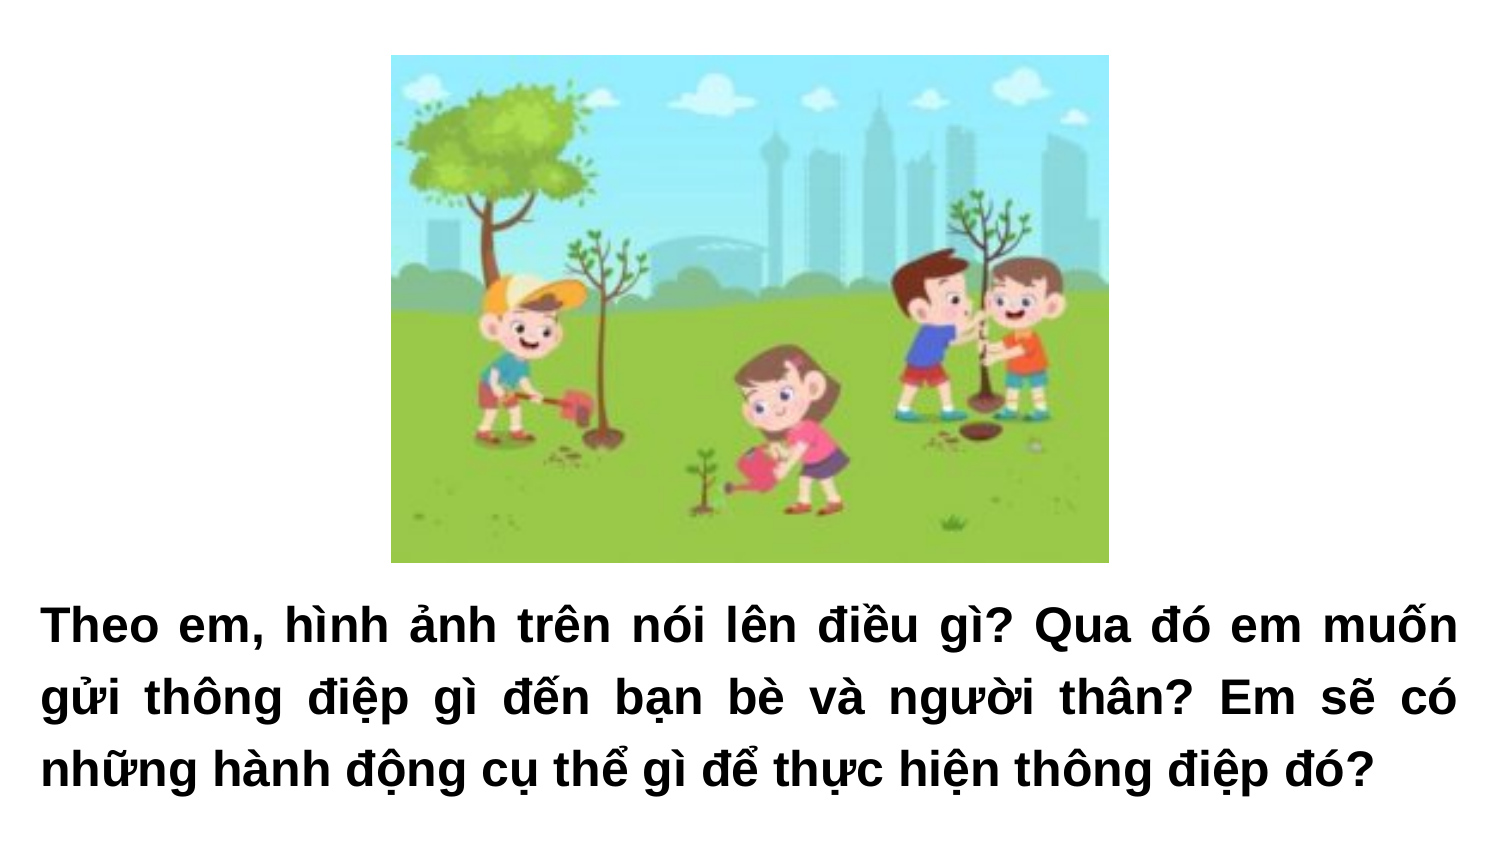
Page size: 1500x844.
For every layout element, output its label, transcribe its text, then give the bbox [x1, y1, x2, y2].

picture [391, 55, 1109, 563]
text_box Theo em, hình ảnh trên nói lên điều gì? Qua đó em muốn gửi thông điệp gì đến bạn bè và người thân? Em sẽ có những hành động cụ thể gì để thực hiện thông điệp đó? [20, 573, 1480, 804]
